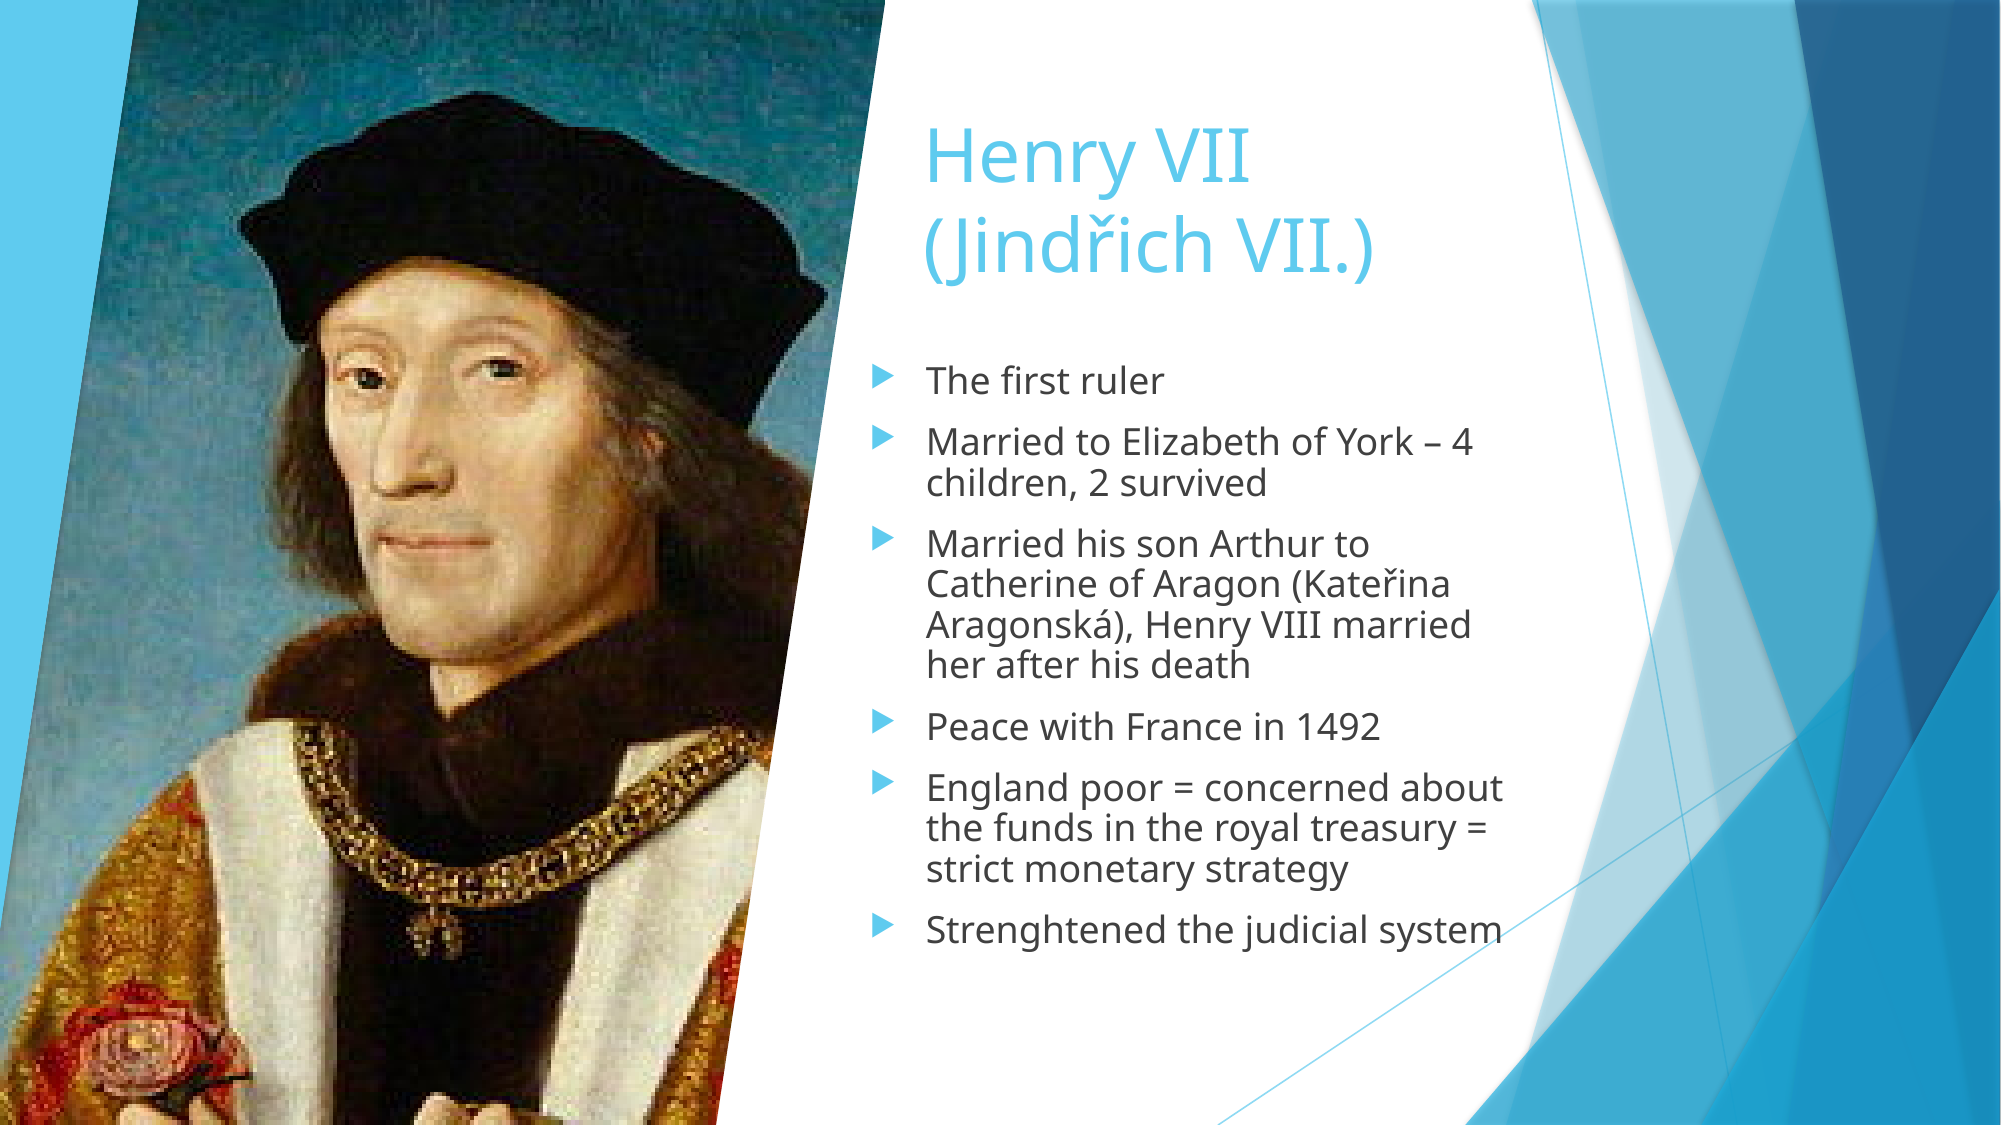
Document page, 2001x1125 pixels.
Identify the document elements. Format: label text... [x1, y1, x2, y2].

title Henry VII (Jindřich VII.) [908, 99, 1522, 317]
picture [0, 0, 886, 1125]
list The first ruler Married to Elizabeth of York – 4 children, 2 survived Married his son Arthur to Catherine of Aragon (Kateřina Aragonská), Henry VIII married her after his death Peace with France in 1492 England poor = concerned about the funds in the royal treasury = strict monetary strategy Strenghtened the judicial system [890, 354, 1522, 992]
